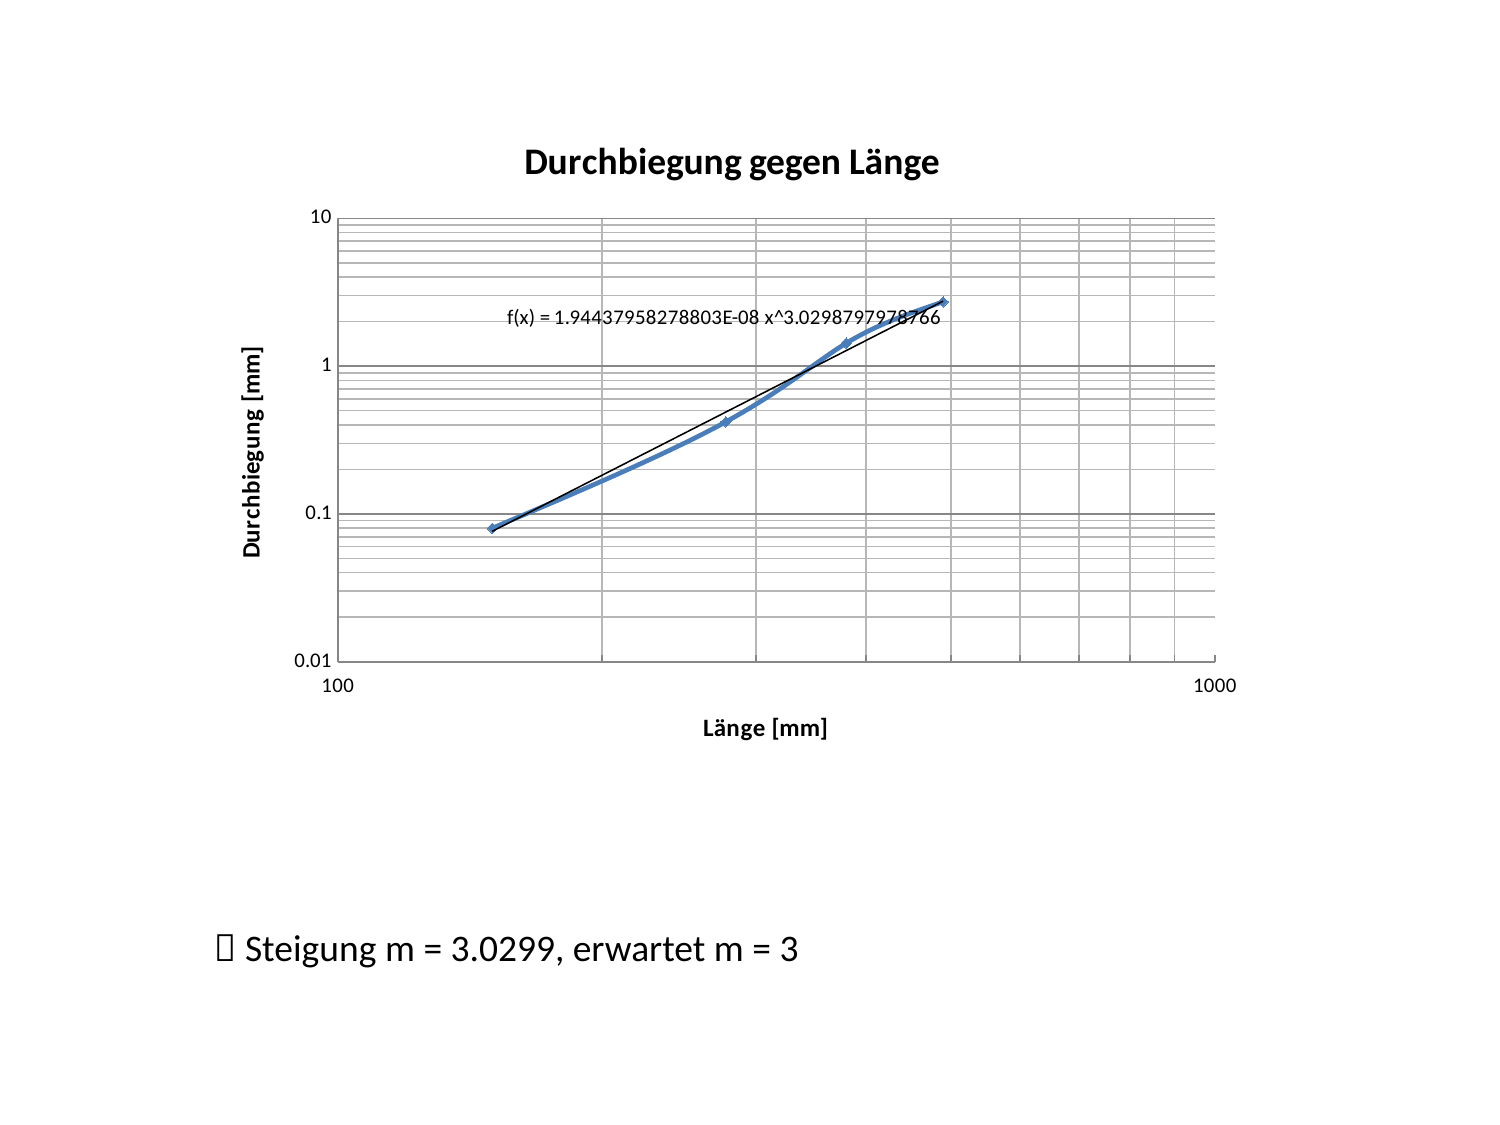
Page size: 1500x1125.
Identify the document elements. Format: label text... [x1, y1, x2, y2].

chart [206, 113, 1259, 776]
text_box  Steigung m = 3.0299, erwartet m = 3 [199, 916, 815, 977]
